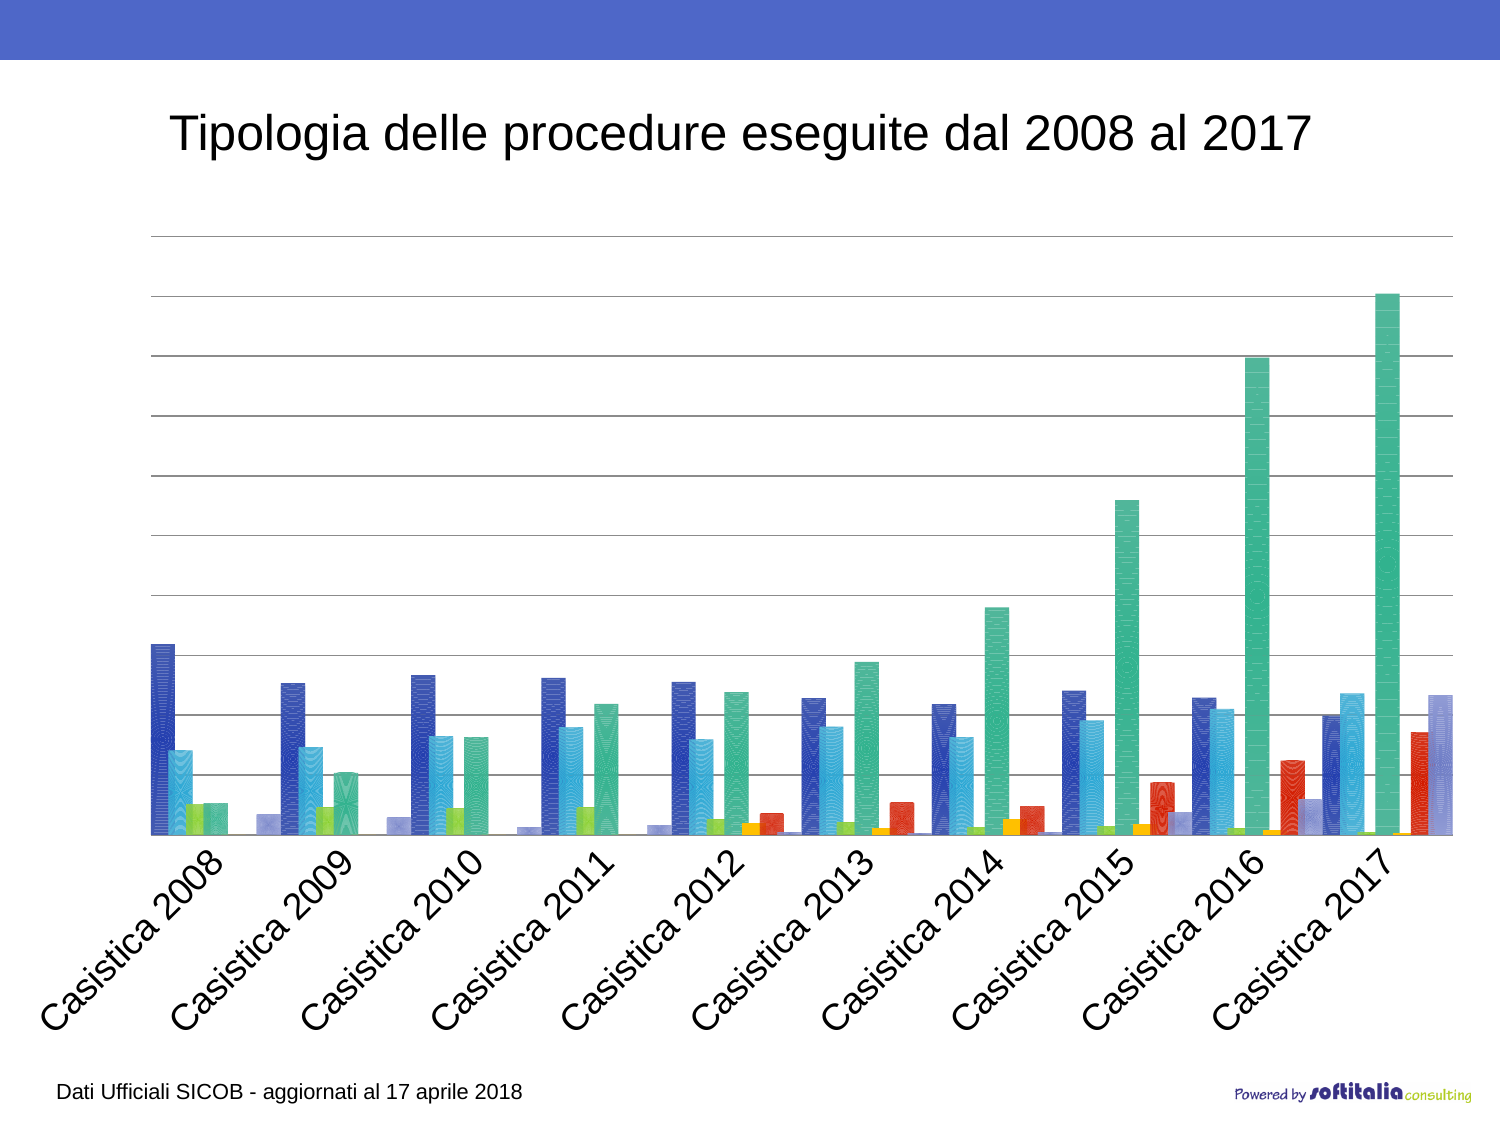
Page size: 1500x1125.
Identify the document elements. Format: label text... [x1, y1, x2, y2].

picture [1234, 1082, 1471, 1103]
text_box Tipologia delle procedure eseguite dal 2008 al 2017 [0, 40, 1483, 218]
chart [0, 219, 1483, 1059]
